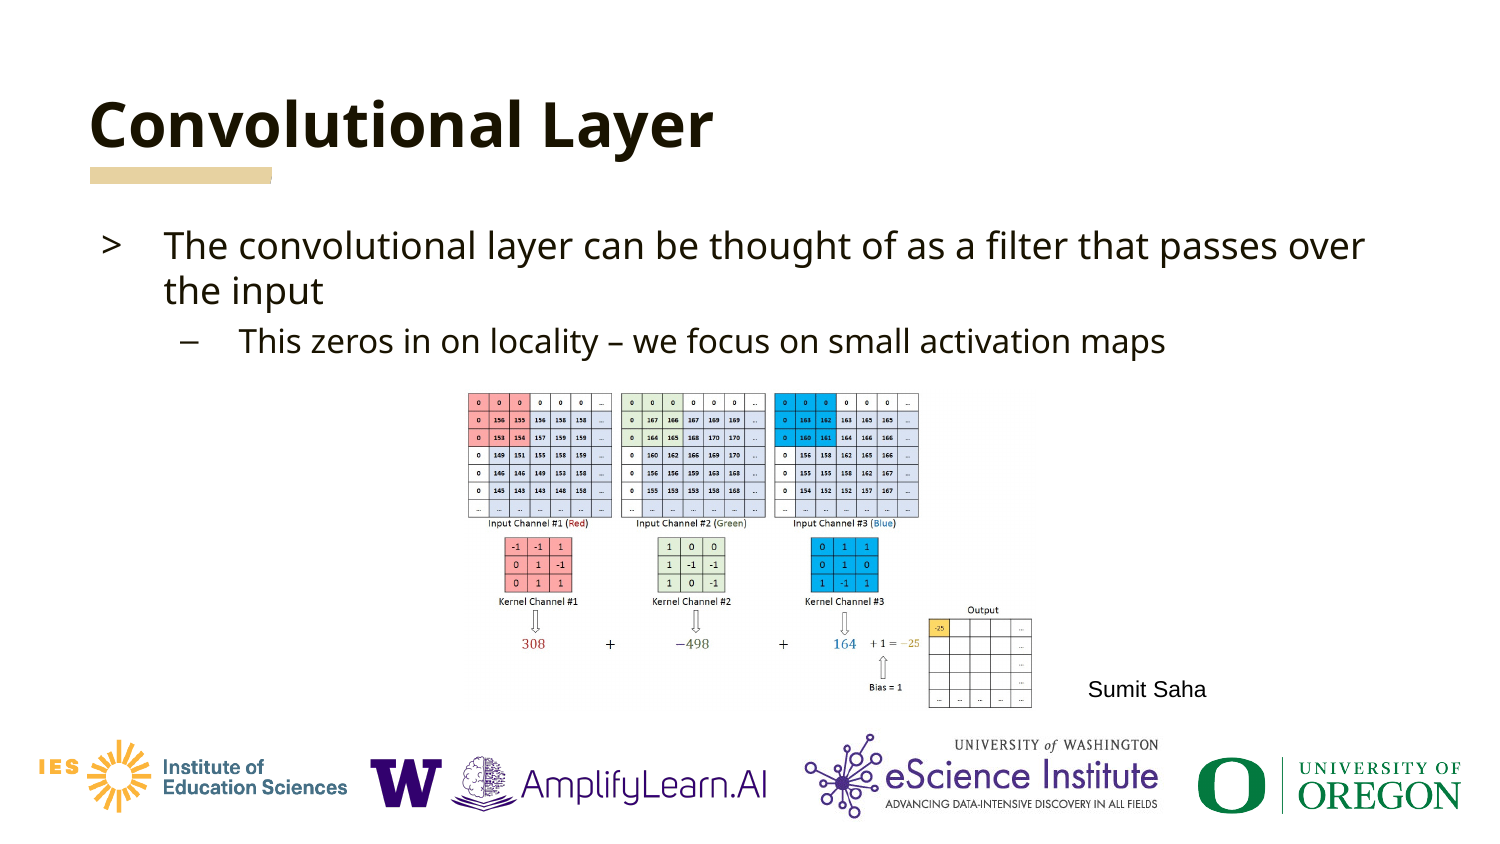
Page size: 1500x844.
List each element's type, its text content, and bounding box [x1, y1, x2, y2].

text_box Sumit Saha [1073, 667, 1263, 710]
title Convolutional Layer [73, 4, 1419, 168]
picture [464, 389, 1036, 711]
picture [794, 723, 1187, 827]
picture [39, 739, 347, 813]
picture [90, 168, 272, 184]
picture [357, 732, 784, 821]
list The convolutional layer can be thought of as a filter that passes over the input This zeros in on locality – we focus on small activation maps [73, 214, 1419, 603]
picture [1198, 757, 1461, 814]
